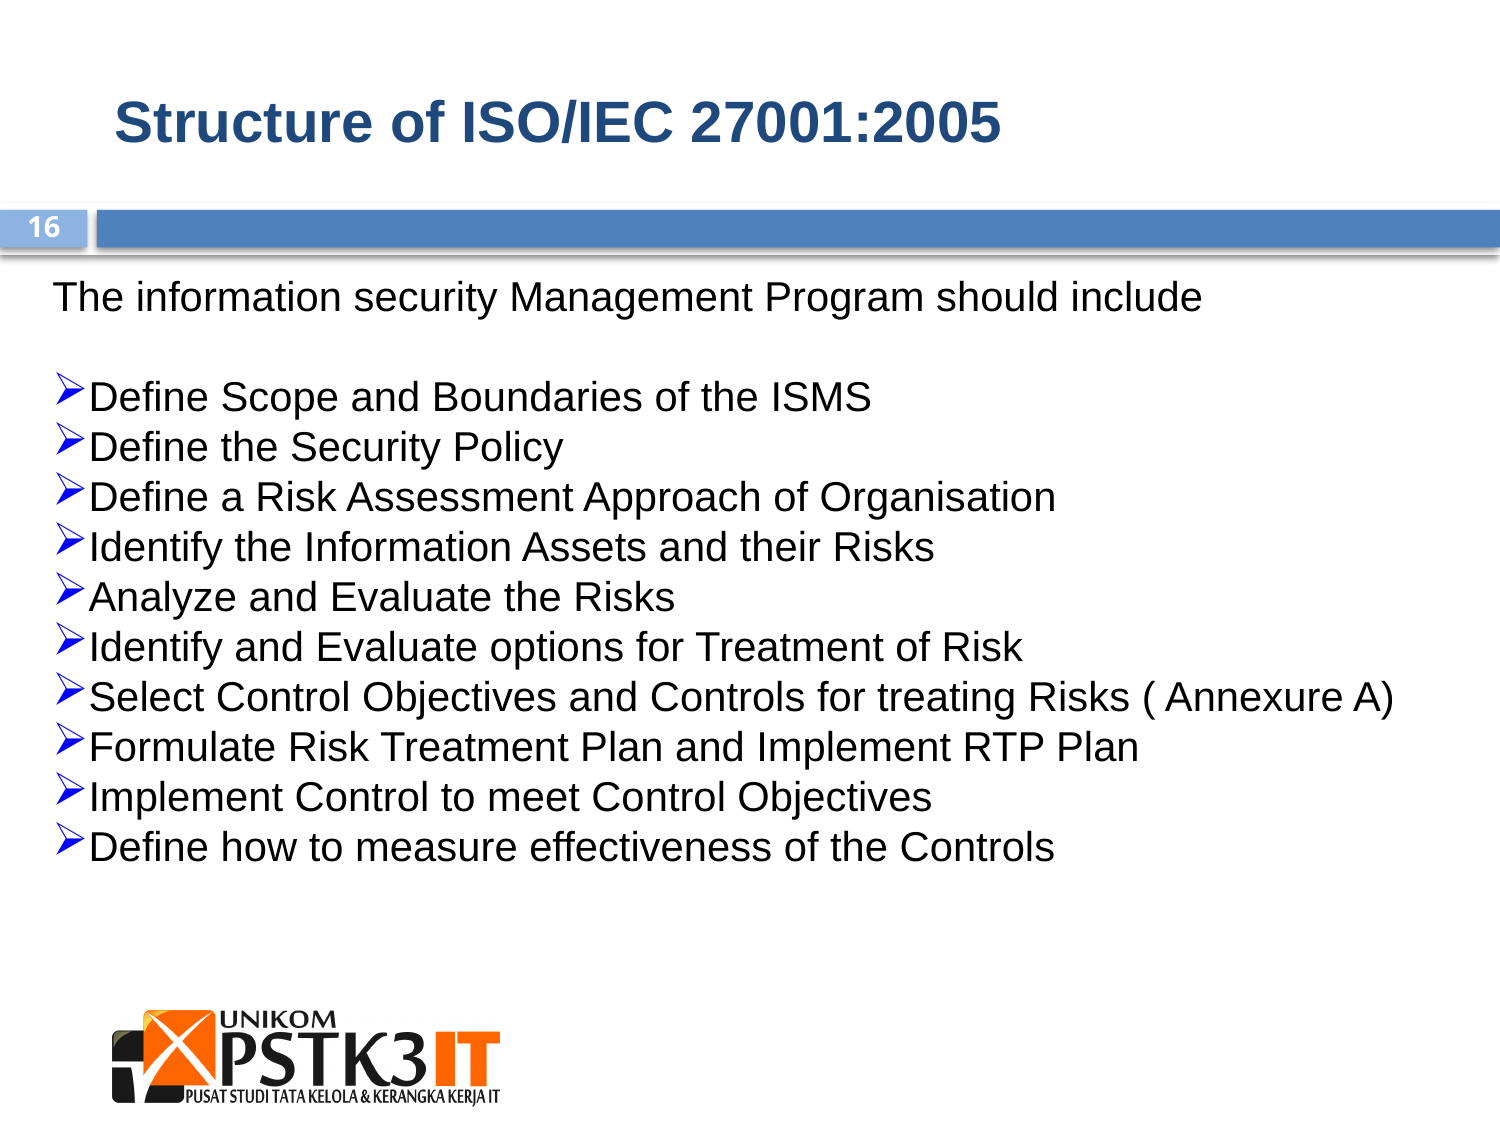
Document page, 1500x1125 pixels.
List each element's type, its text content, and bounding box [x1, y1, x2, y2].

slide_number 16 [0, 208, 88, 249]
text_box The information security Management Program should include Define Scope and Boundaries of the ISMS Define the Security Policy Define a Risk Assessment Approach of Organisation Identify the Information Assets and their Risks Analyze and Evaluate the Risks Identify and Evaluate options for Treatment of Risk Select Control Objectives and Controls for treating Risks ( Annexure A) Formulate Risk Treatment Plan and Implement RTP Plan Implement Control to meet Control Objectives Define how to measure effectiveness of the Controls [37, 262, 1463, 878]
picture [112, 1010, 500, 1107]
title Structure of ISO/IEC 27001:2005 [99, 37, 1438, 201]
